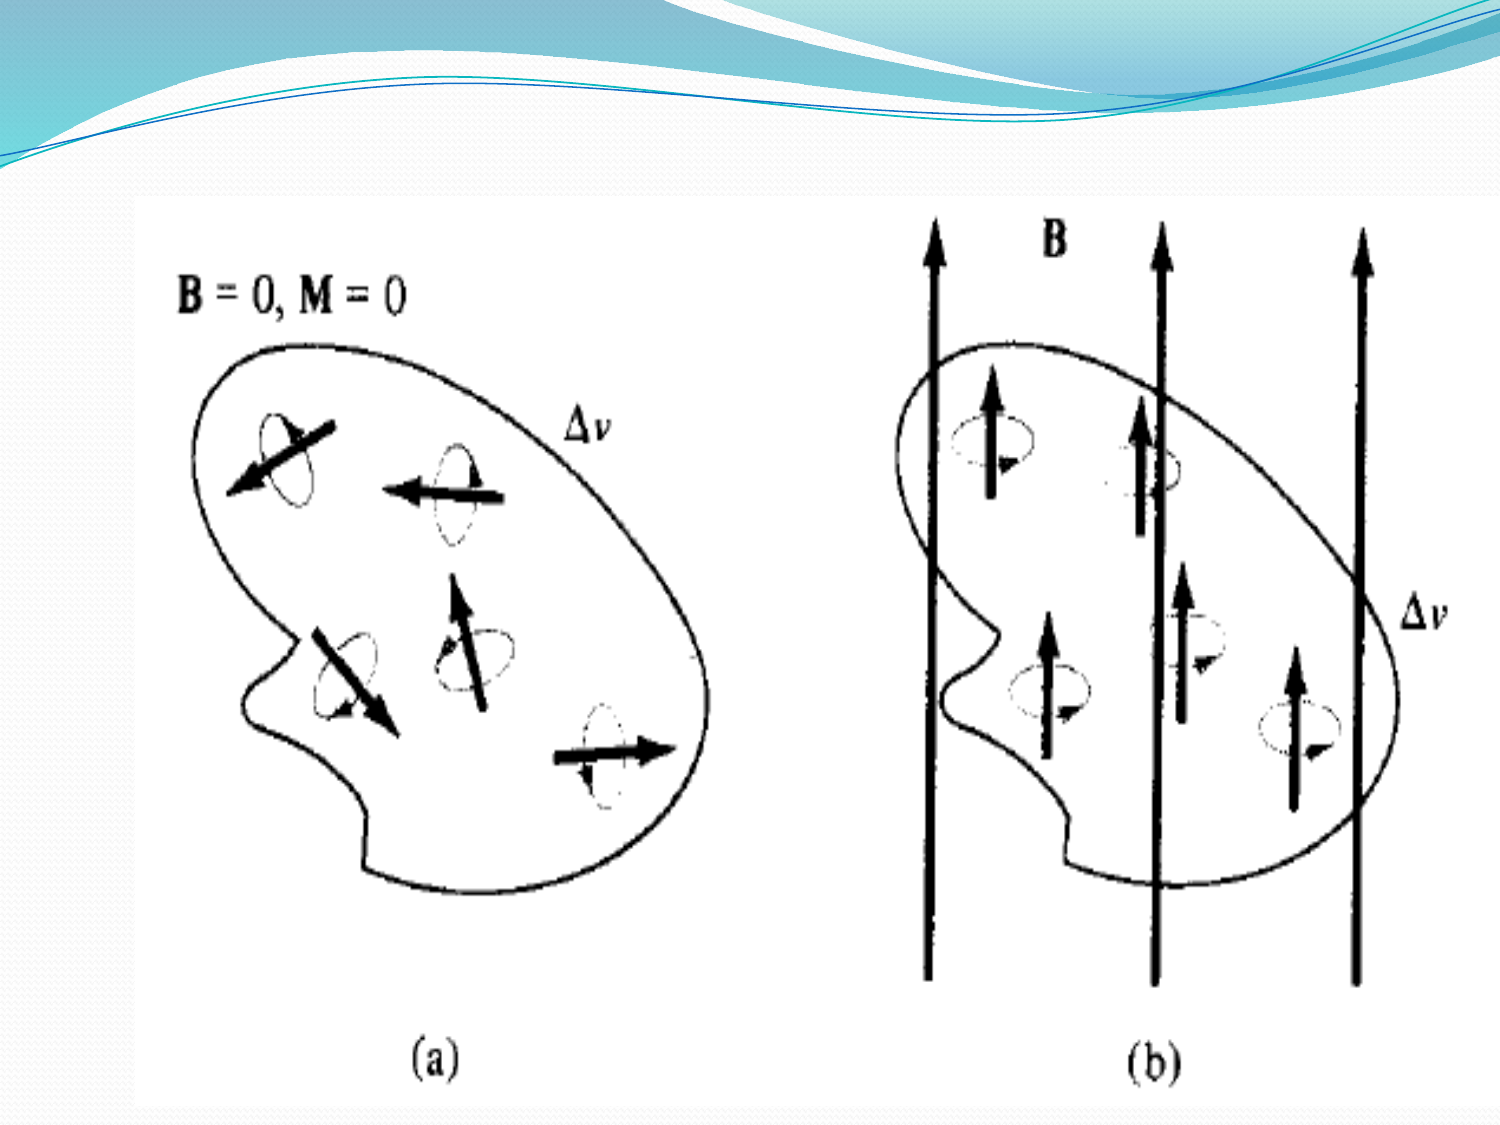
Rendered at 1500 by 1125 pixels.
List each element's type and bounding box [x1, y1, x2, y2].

list [135, 195, 1500, 1107]
